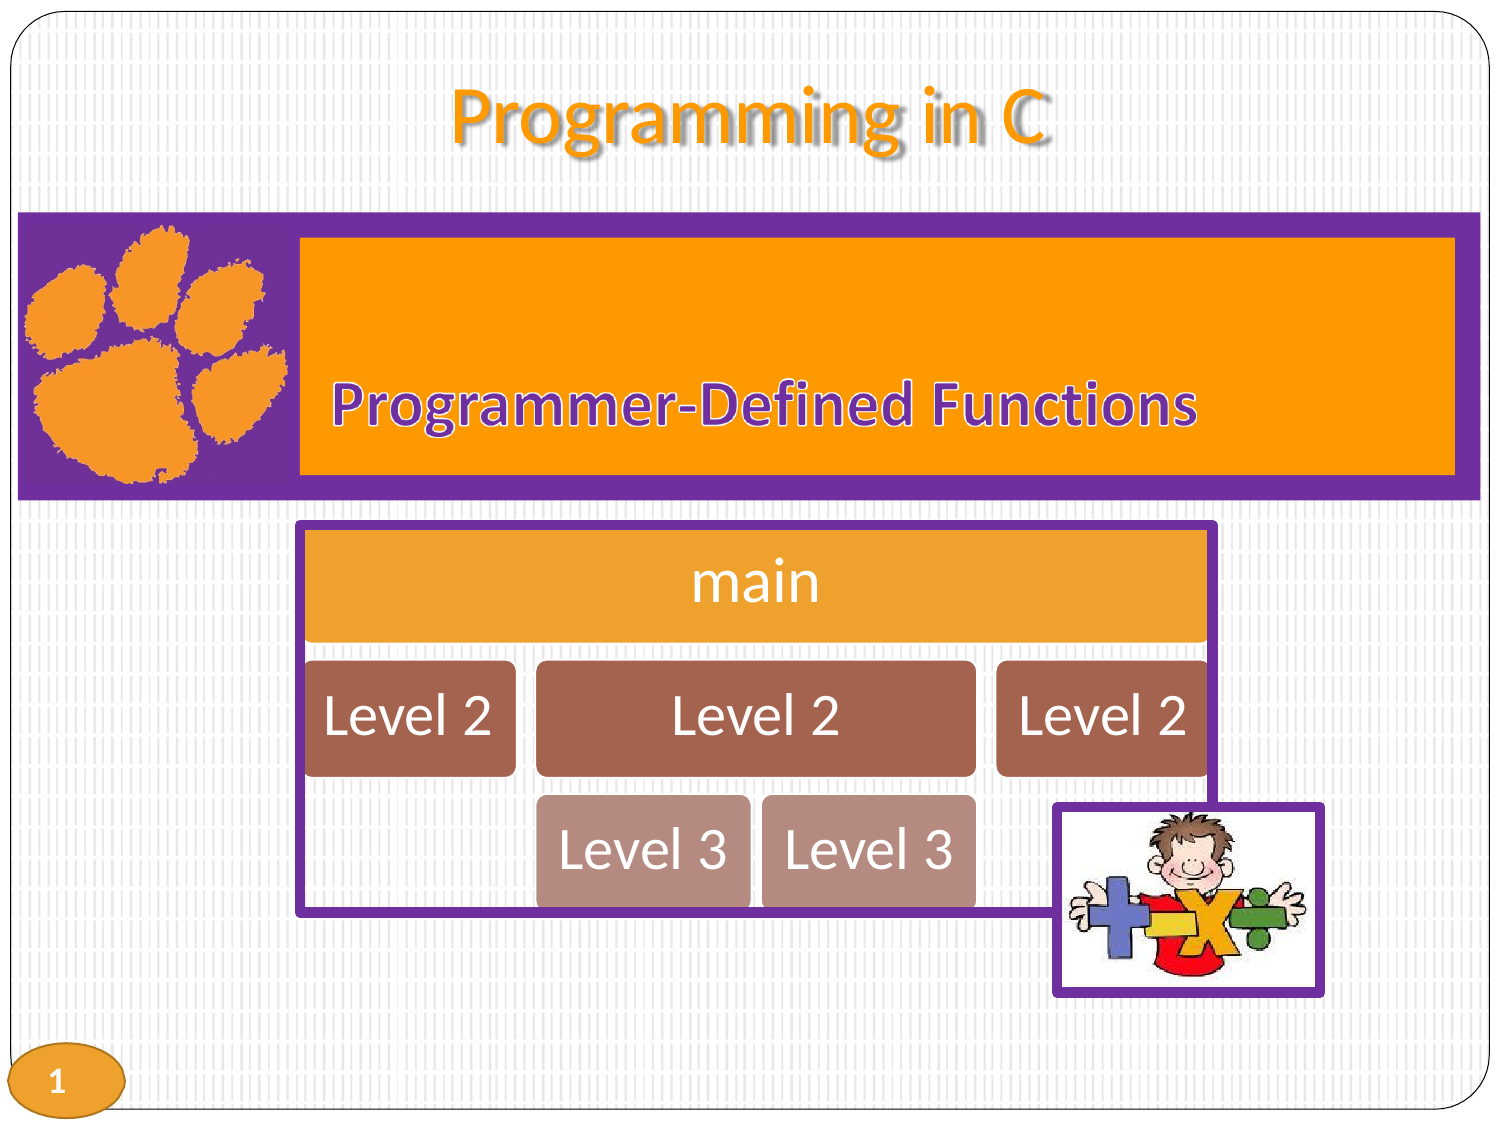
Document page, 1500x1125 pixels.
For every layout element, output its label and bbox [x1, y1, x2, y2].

text_box [294, 519, 1326, 999]
text_box [299, 237, 1456, 644]
text_box [6, 10, 1490, 1120]
